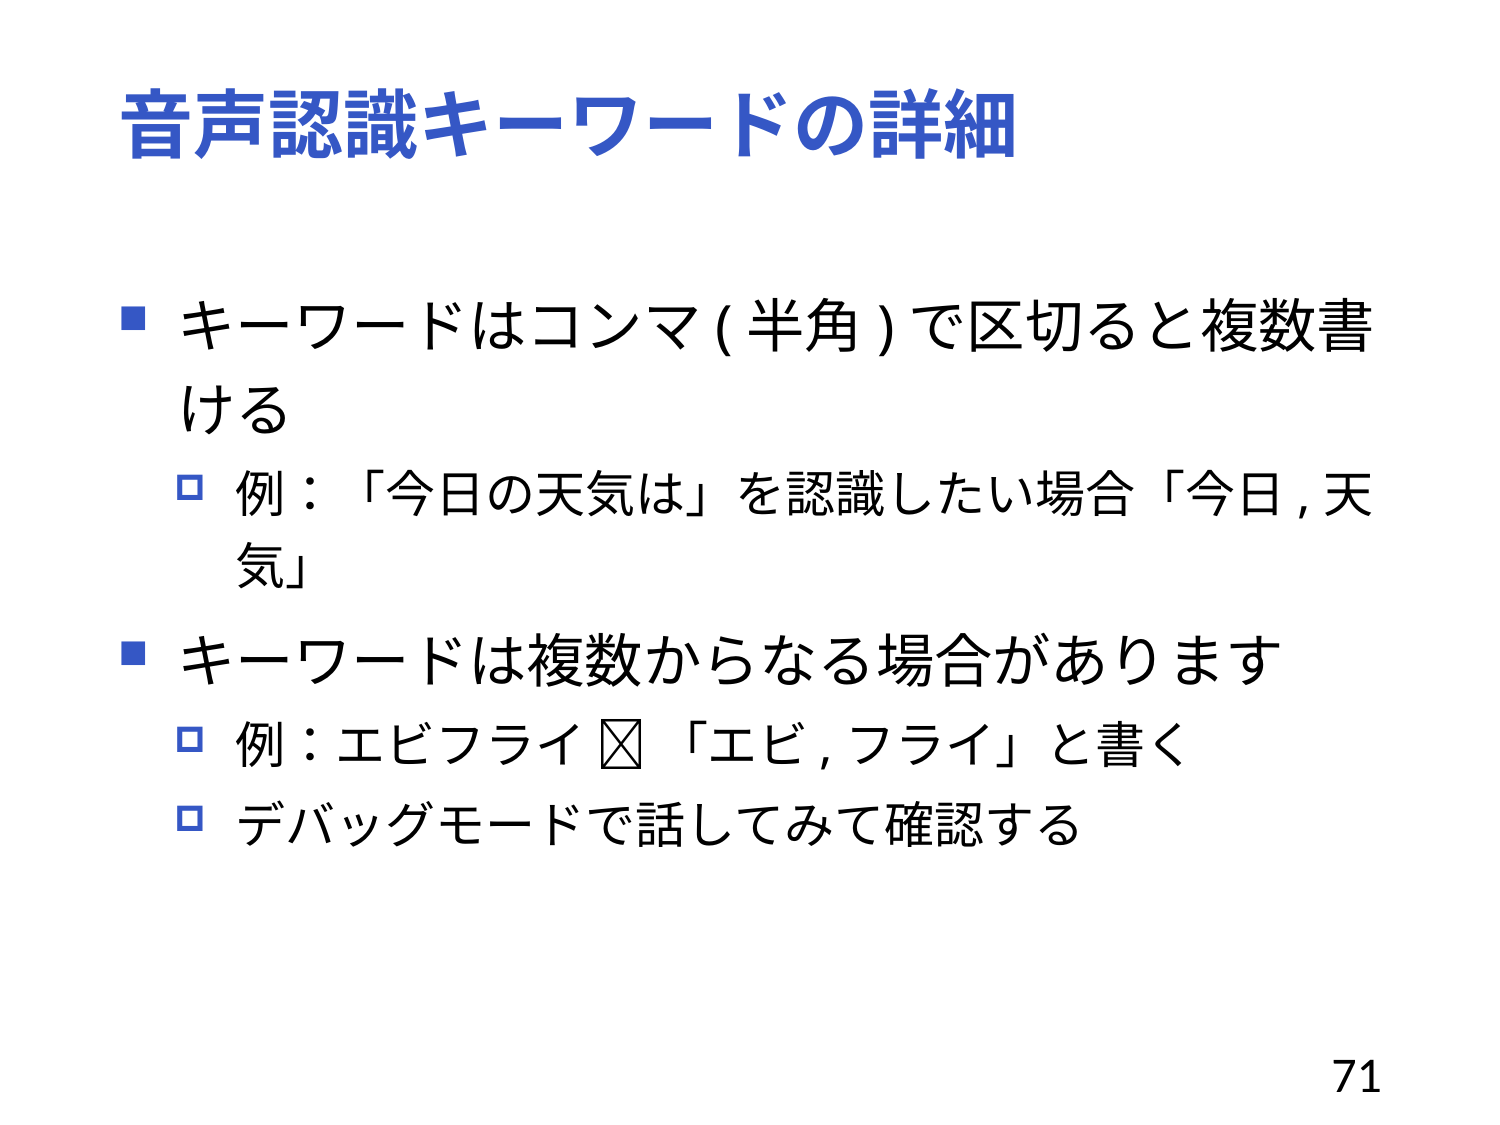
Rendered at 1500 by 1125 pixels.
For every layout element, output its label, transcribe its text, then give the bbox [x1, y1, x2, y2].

slide_number 71 [1059, 1042, 1397, 1103]
list キーワードはコンマ(半角)で区切ると複数書ける 例：「今日の天気は」を認識したい場合「今日,天気」 キーワードは複数からなる場合があります 例：エビフライ  「エビ,フライ」と書く デバッグモードで話してみて確認する [103, 267, 1397, 981]
title 音声認識キーワードの詳細 [103, 19, 1397, 237]
